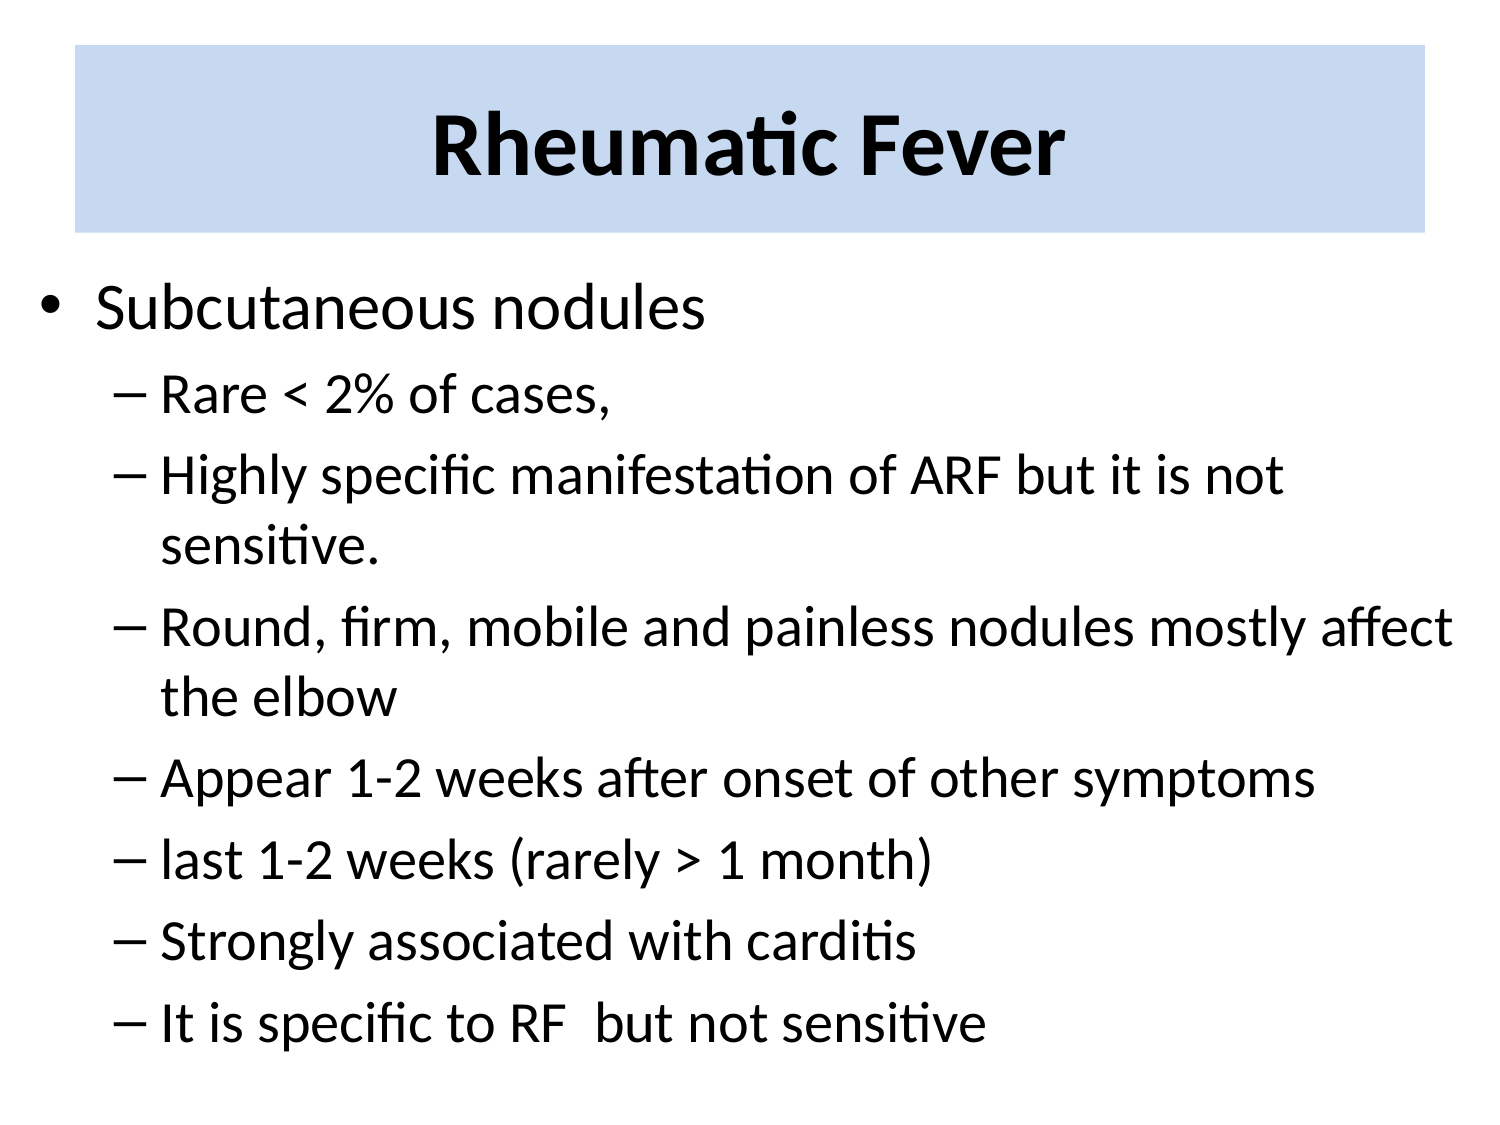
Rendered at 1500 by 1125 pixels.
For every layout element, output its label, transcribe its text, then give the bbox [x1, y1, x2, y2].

list Subcutaneous nodules Rare < 2% of cases, Highly specific manifestation of ARF but it is not sensitive. Round, firm, mobile and painless nodules mostly affect the elbow Appear 1-2 weeks after onset of other symptoms last 1-2 weeks (rarely > 1 month) Strongly associated with carditis It is specific to RF but not sensitive [23, 255, 1487, 1094]
title Rheumatic Fever [75, 45, 1425, 233]
